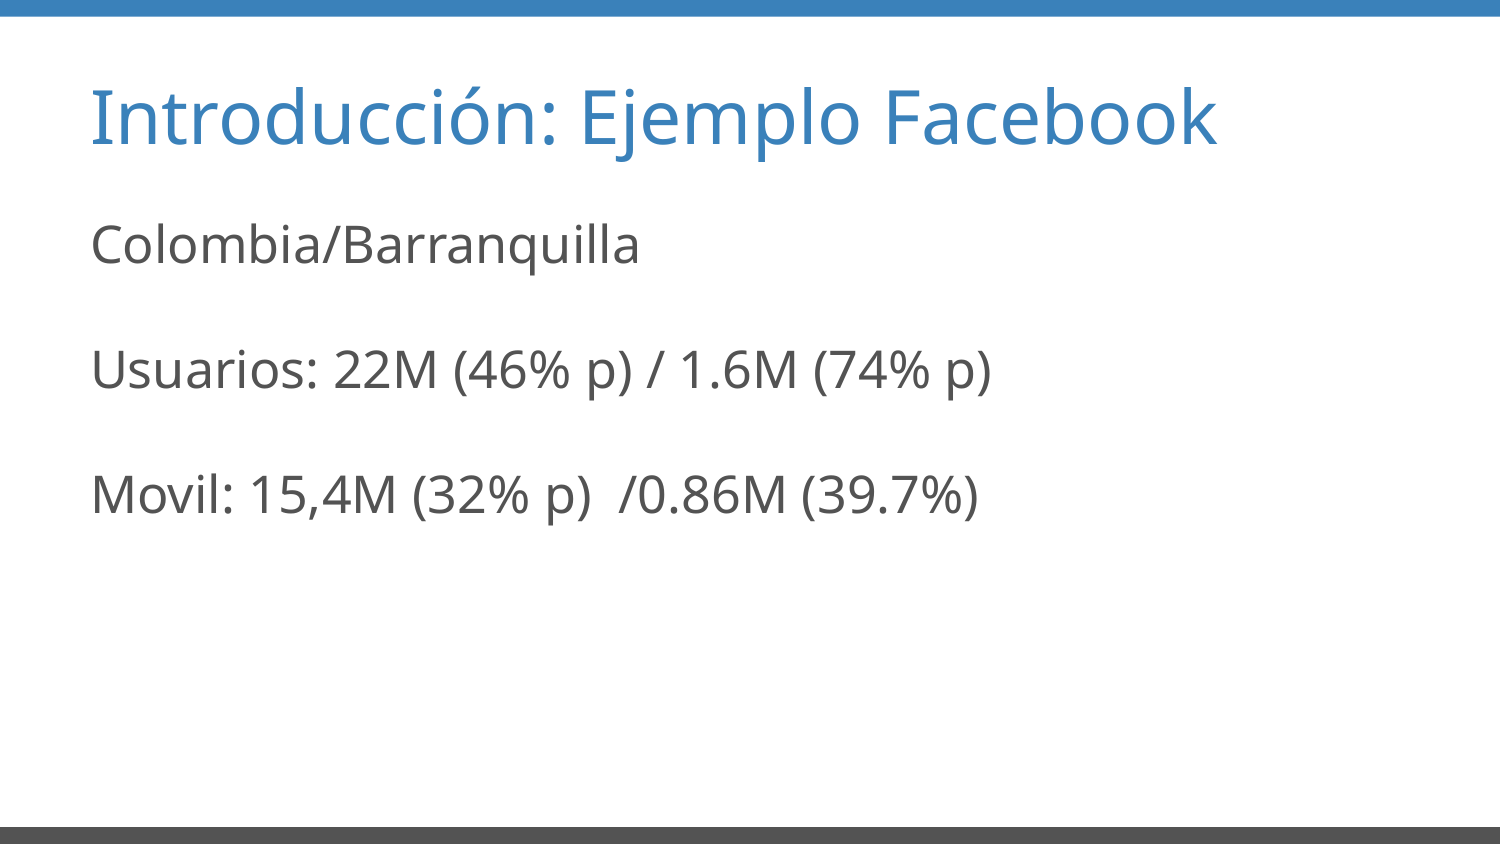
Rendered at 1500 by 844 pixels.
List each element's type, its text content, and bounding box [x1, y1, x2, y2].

title Introducción: Ejemplo Facebook [75, 33, 1425, 175]
list Colombia/Barranquilla Usuarios: 22M (46% p) / 1.6M (74% p) Movil: 15,4M (32% p) /0.86M (39.7%) [75, 196, 1425, 808]
